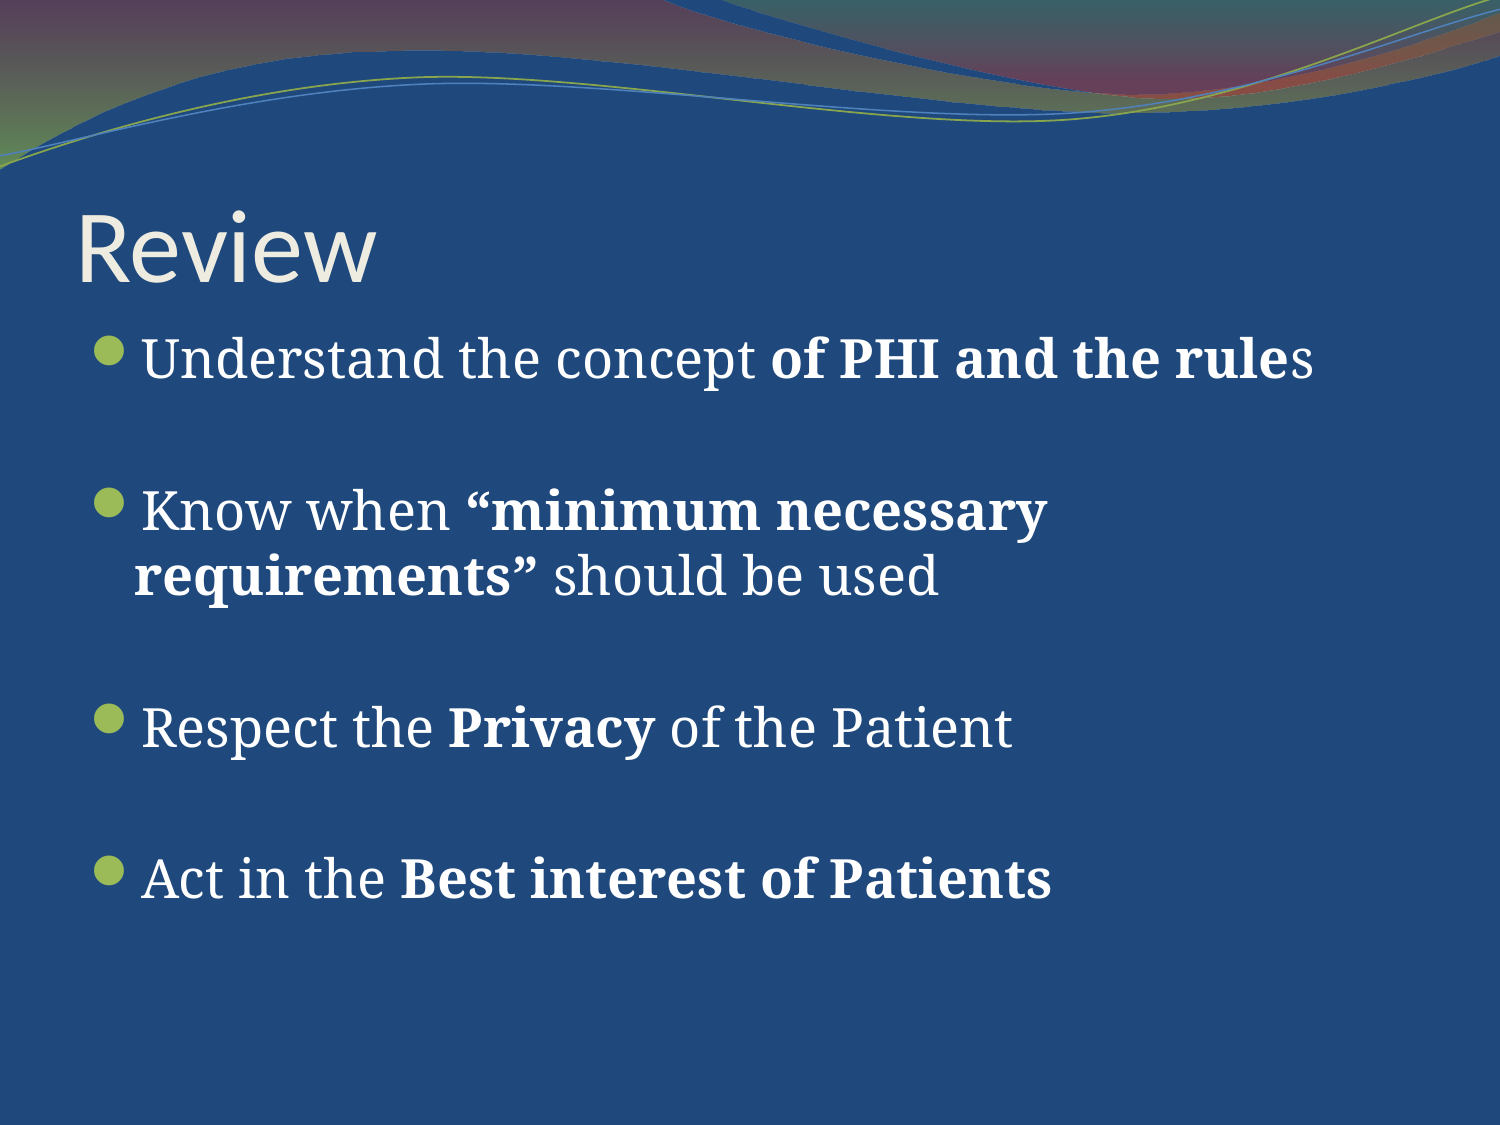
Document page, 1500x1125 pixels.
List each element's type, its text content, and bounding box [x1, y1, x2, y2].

list Understand the concept of PHI and the rules Know when “minimum necessary requirements” should be used Respect the Privacy of the Patient Act in the Best interest of Patients [75, 317, 1425, 1038]
title Review [75, 115, 1425, 303]
